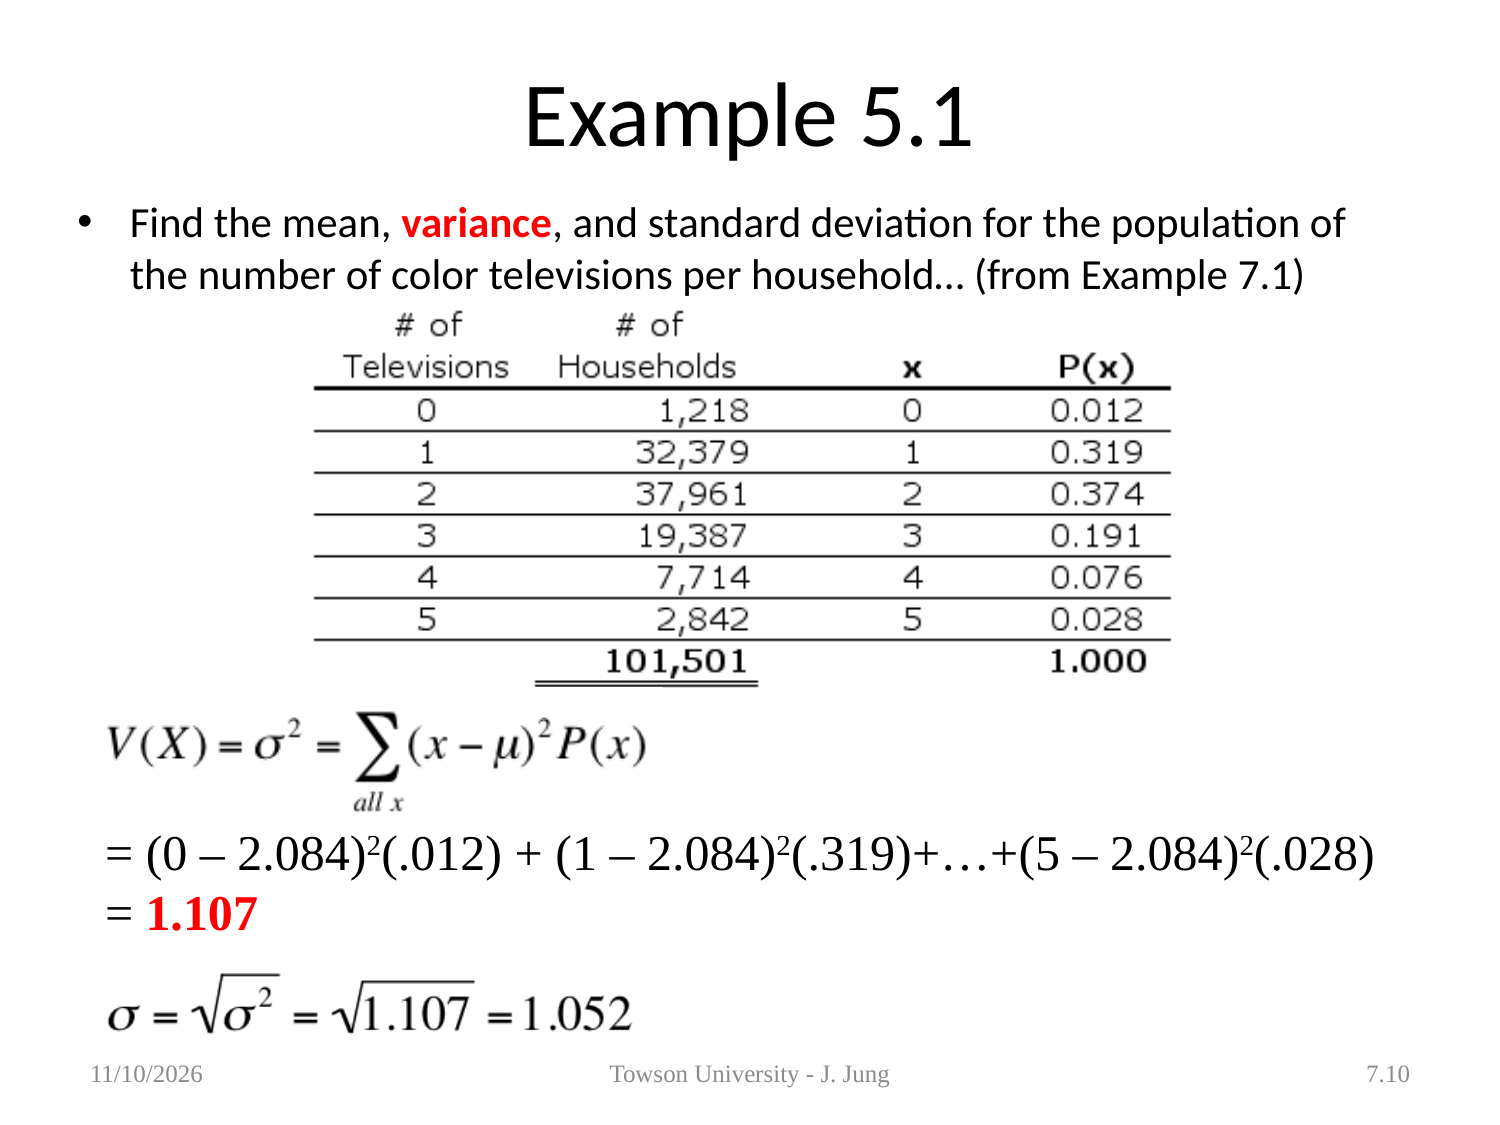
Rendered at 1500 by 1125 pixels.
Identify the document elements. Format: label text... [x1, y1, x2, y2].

text_box = (0 – 2.084)2(.012) + (1 – 2.084)2(.319)+…+(5 – 2.084)2(.028) = 1.107 [90, 812, 1390, 948]
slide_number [75, 1042, 425, 1103]
list Find the mean, variance, and standard deviation for the population of the number of color televisions per household… (from Example 7.1) [62, 187, 1413, 338]
picture [99, 962, 638, 1049]
title Example 5.1 [74, 44, 1426, 176]
picture [87, 299, 1186, 828]
footer Towson University - J. Jung [512, 1042, 988, 1103]
slide_number 7.10 [1074, 1042, 1425, 1103]
